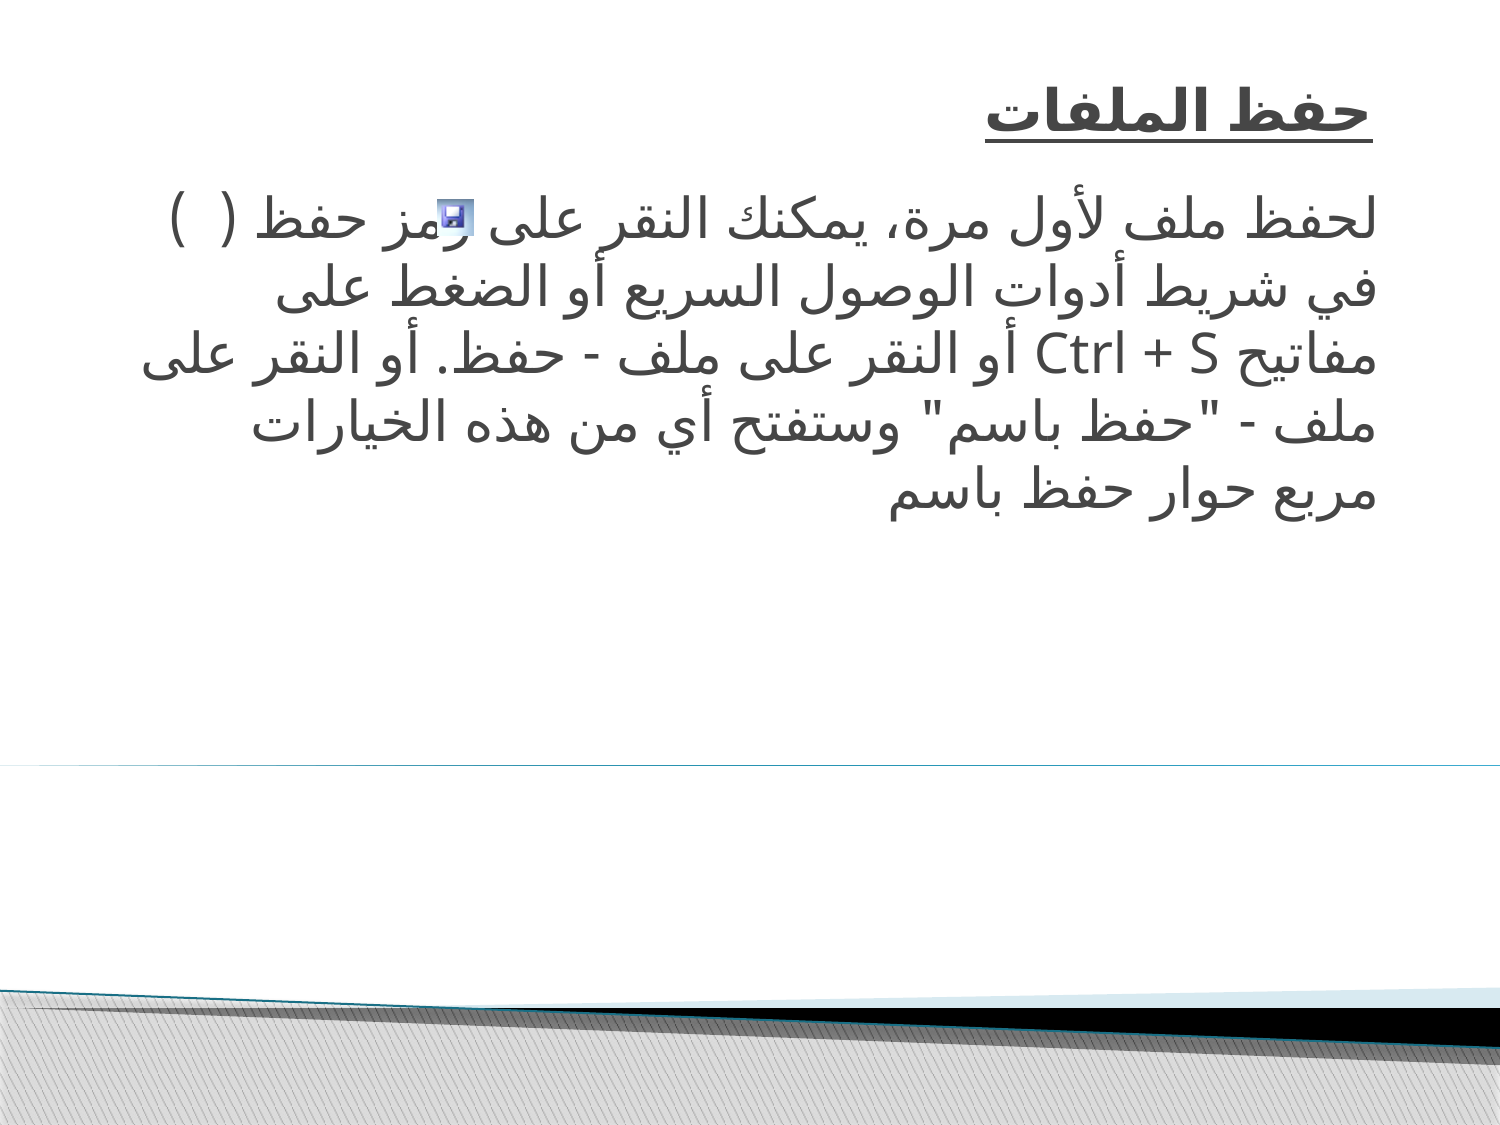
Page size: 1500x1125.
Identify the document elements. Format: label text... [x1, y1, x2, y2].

picture [437, 199, 474, 237]
picture [5, 1008, 1500, 1066]
title حفظ الملفات [112, 37, 1388, 151]
subtitle لحفظ ملف لأول مرة، يمكنك النقر على رمز حفظ ( ) في شريط أدوات الوصول السريع أو الضغط على مفاتيح Ctrl + S أو النقر على ملف - حفظ. أو النقر على ملف - "حفظ باسم" وستفتح أي من هذه الخيارات مربع حوار حفظ باسم [112, 174, 1388, 988]
